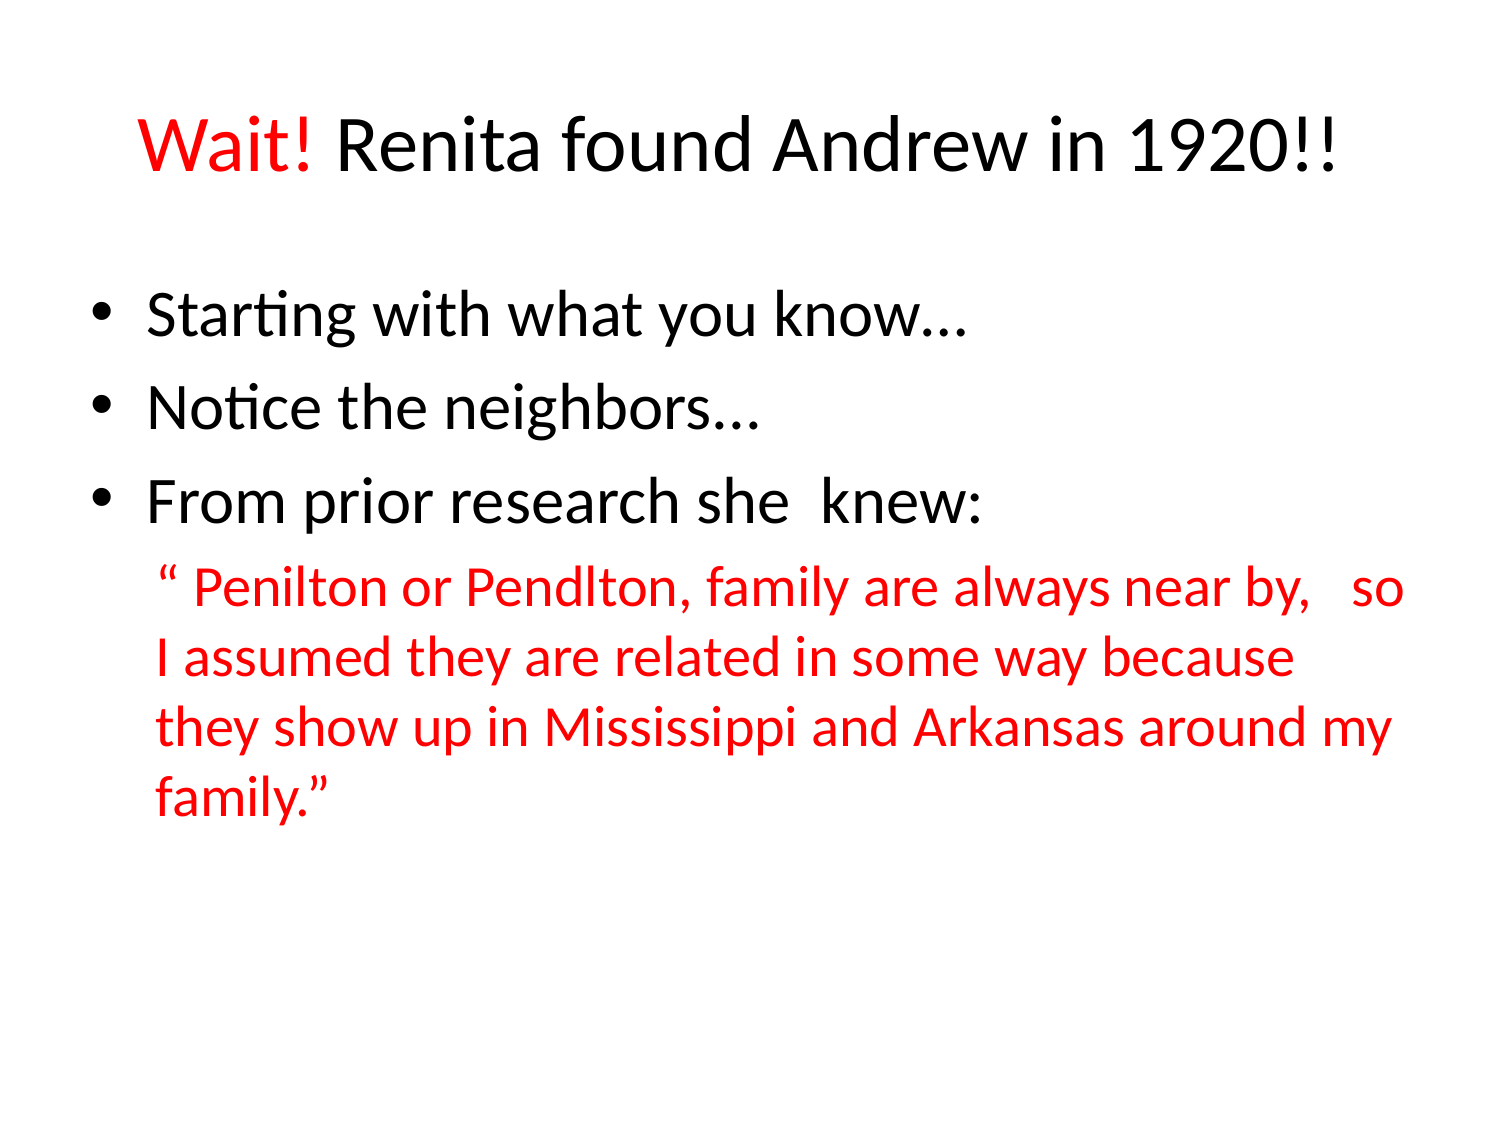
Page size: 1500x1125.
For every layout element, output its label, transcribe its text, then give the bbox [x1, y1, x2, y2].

title Wait! Renita found Andrew in 1920!! [75, 45, 1425, 233]
list Starting with what you know… Notice the neighbors... From prior research she knew: “ Penilton or Pendlton, family are always near by, so I assumed they are related in some way because they show up in Mississippi and Arkansas around my family.” [75, 262, 1425, 1005]
